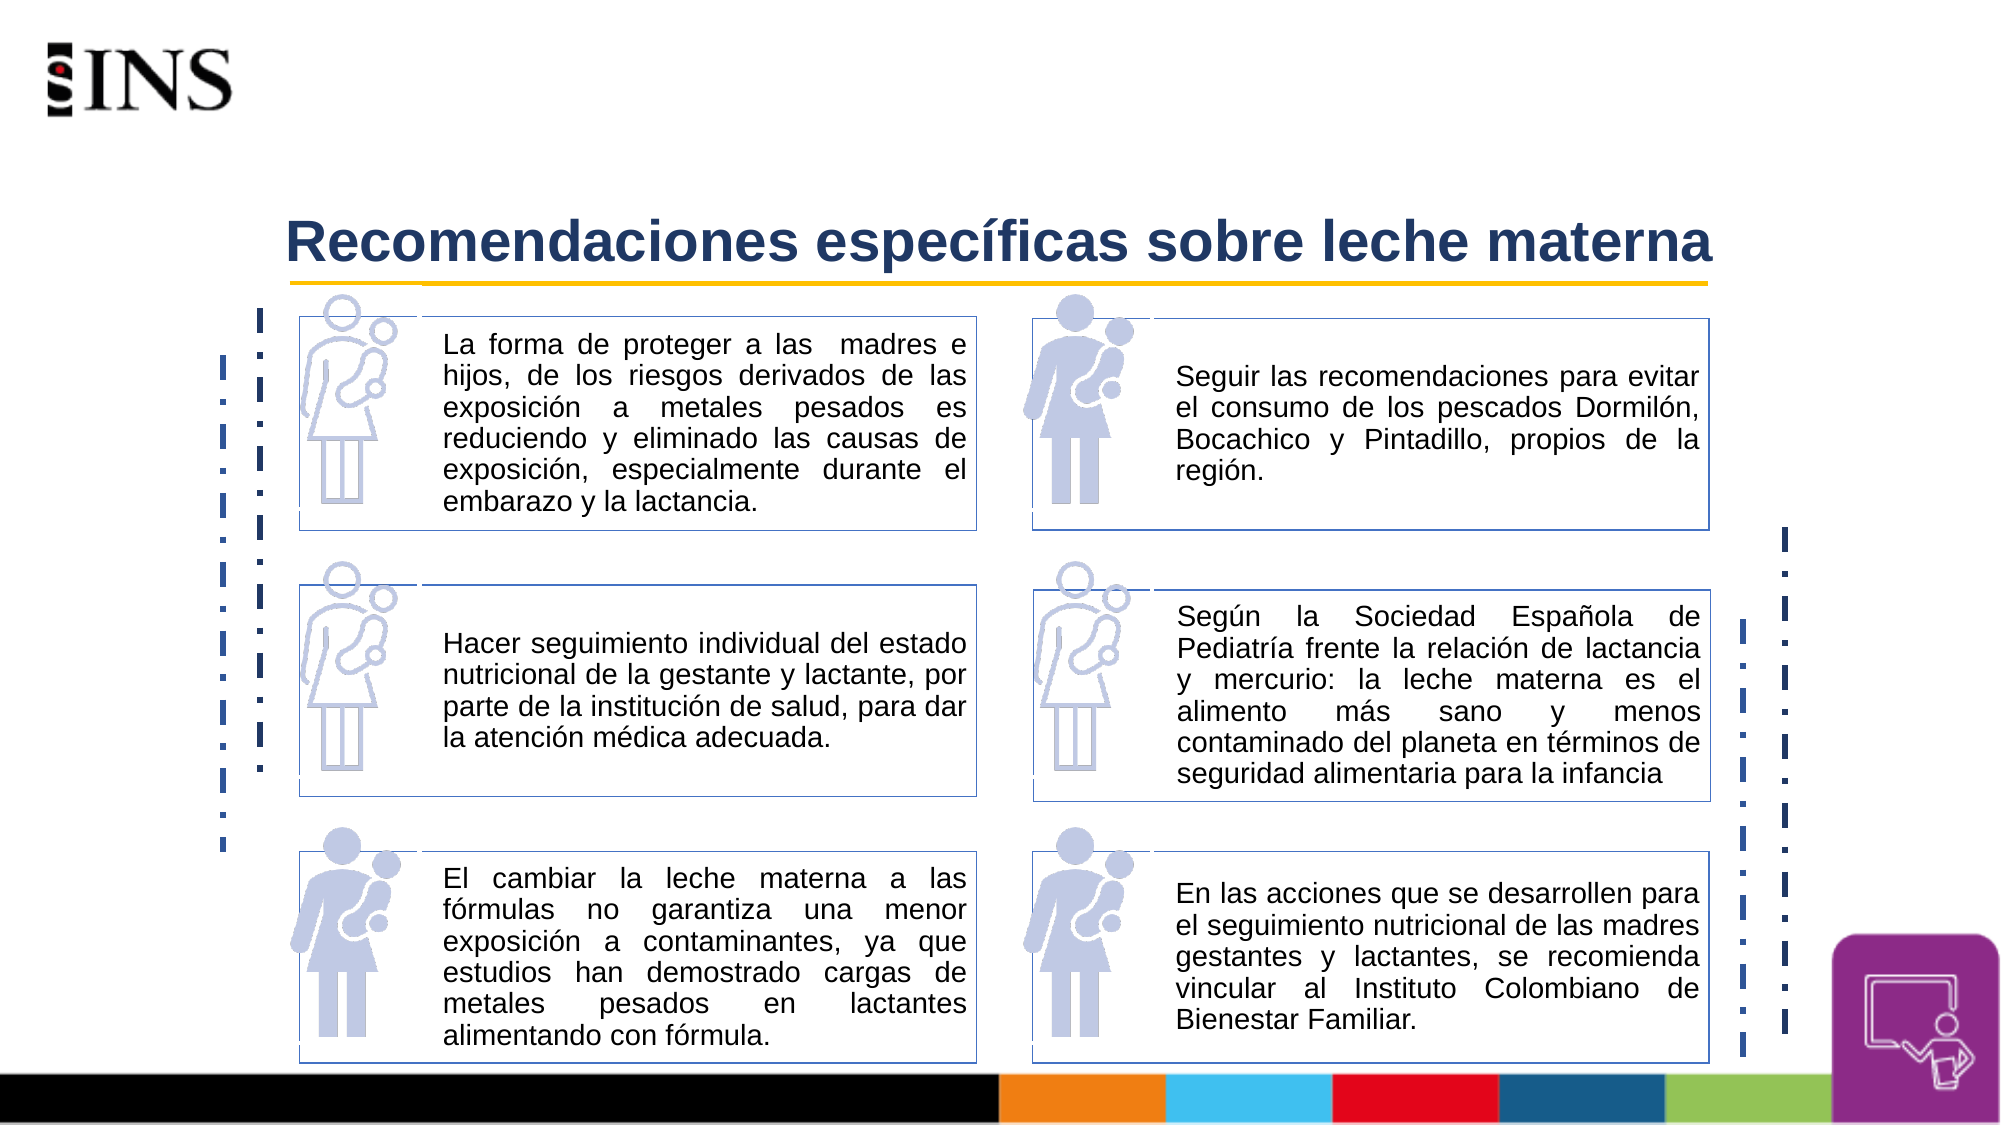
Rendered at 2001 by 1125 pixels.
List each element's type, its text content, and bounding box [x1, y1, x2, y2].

picture [0, 0, 2001, 1125]
title Recomendaciones específicas sobre leche materna [137, 128, 1863, 283]
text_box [0, 283, 1991, 1067]
